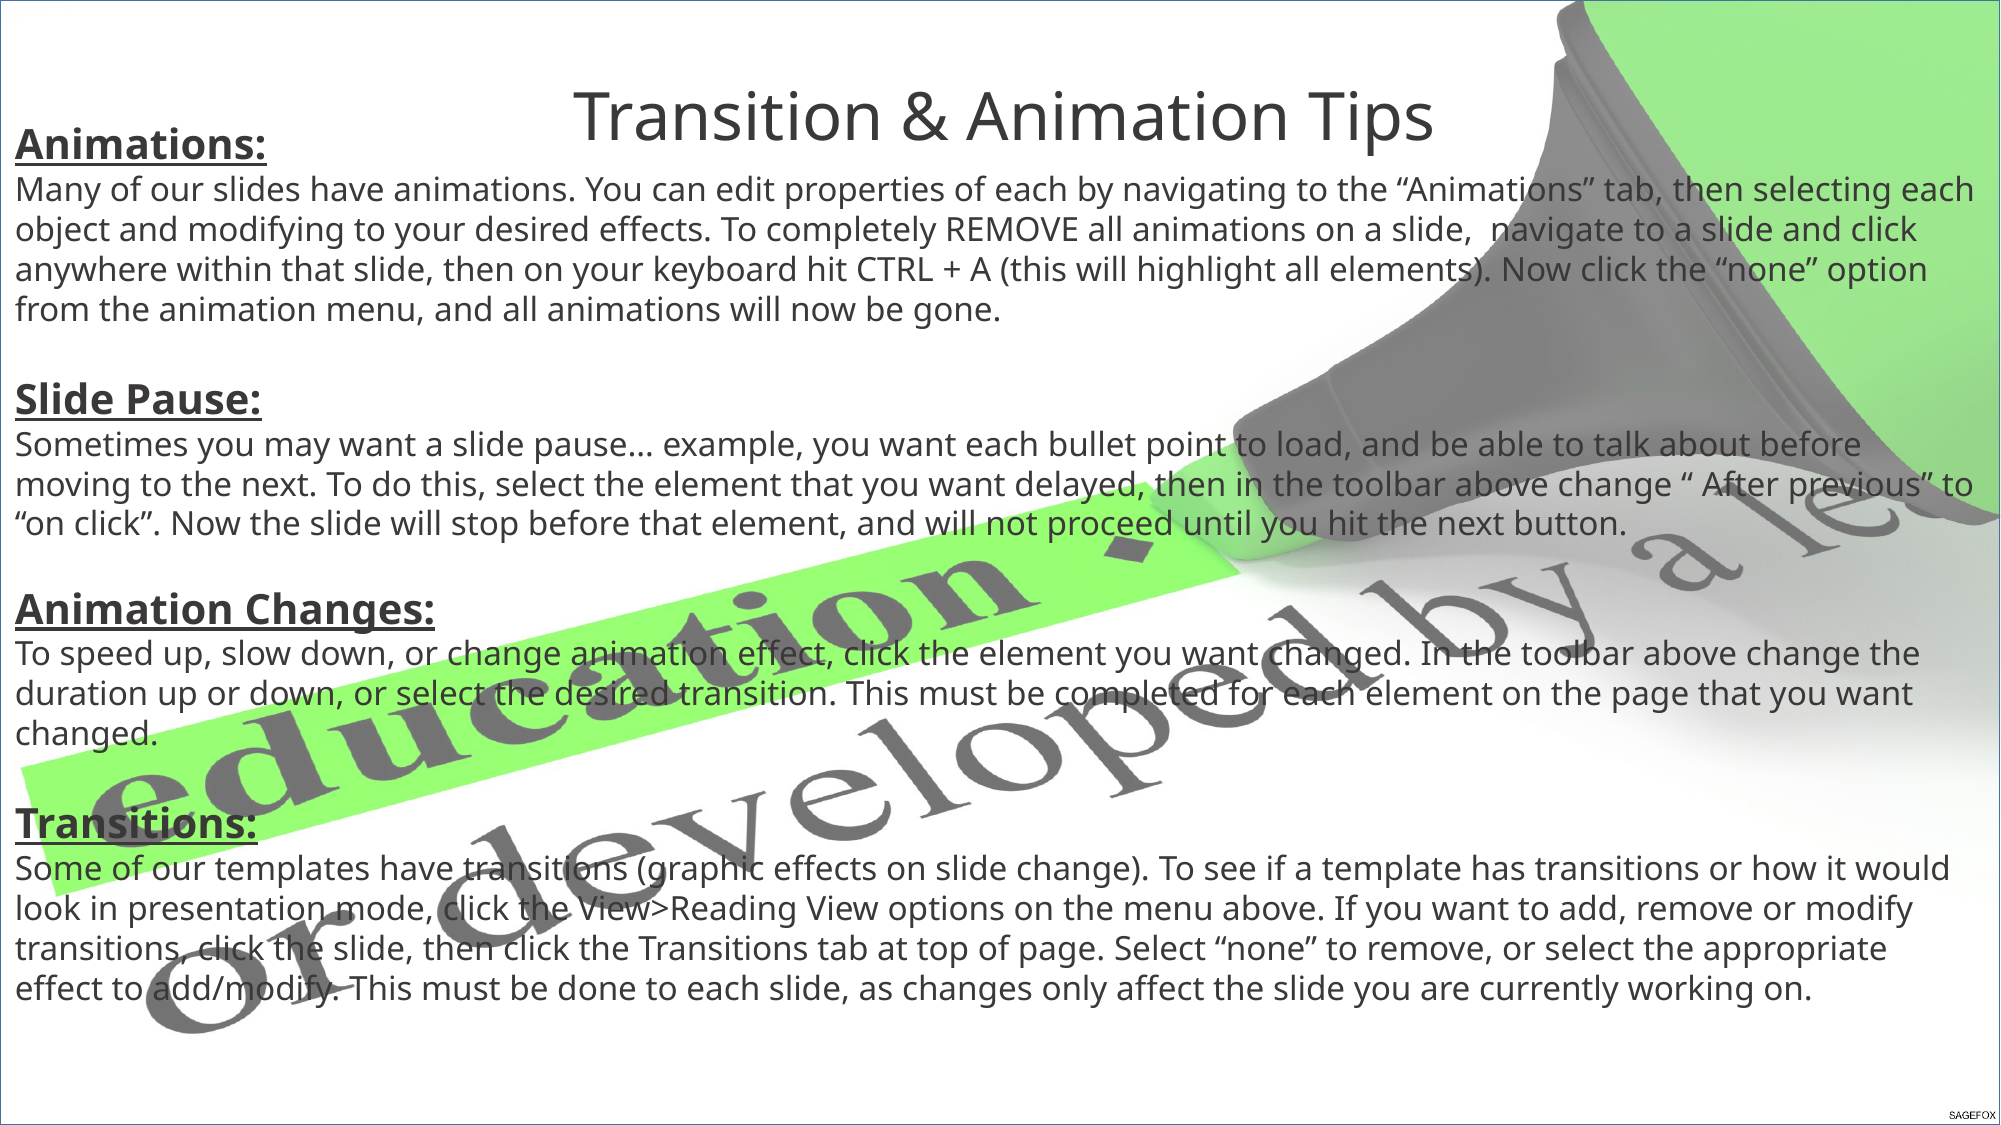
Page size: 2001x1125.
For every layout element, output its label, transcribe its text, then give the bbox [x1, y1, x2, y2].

text_box Animations: Many of our slides have animations. You can edit properties of each by navigating to the “Animations” tab, then selecting each object and modifying to your desired effects. To completely REMOVE all animations on a slide, navigate to a slide and click anywhere within that slide, then on your keyboard hit CTRL + A (this will highlight all elements). Now click the “none” option from the animation menu, and all animations will now be gone. Slide Pause: Sometimes you may want a slide pause… example, you want each bullet point to load, and be able to talk about before moving to the next. To do this, select the element that you want delayed, then in the toolbar above change “ After previous” to “on click”. Now the slide will stop before that element, and will not proceed until you hit the next button. Animation Changes: To speed up, slow down, or change animation effect, click the element you want changed. In the toolbar above change the duration up or down, or select the desired transition. This must be completed for each element on the page that you want changed. Transitions: Some of our templates have transitions (graphic effects on slide change). To see if a template has transitions or how it would look in presentation mode, click the View>Reading View options on the menu above. If you want to add, remove or modify transitions, click the slide, then click the Transitions tab at top of page. Select “none” to remove, or select the appropriate effect to add/modify. This must be done to each slide, as changes only affect the slide you are currently working on. [0, 0, 2000, 1125]
title Transition & Animation Tips [477, 59, 1532, 177]
